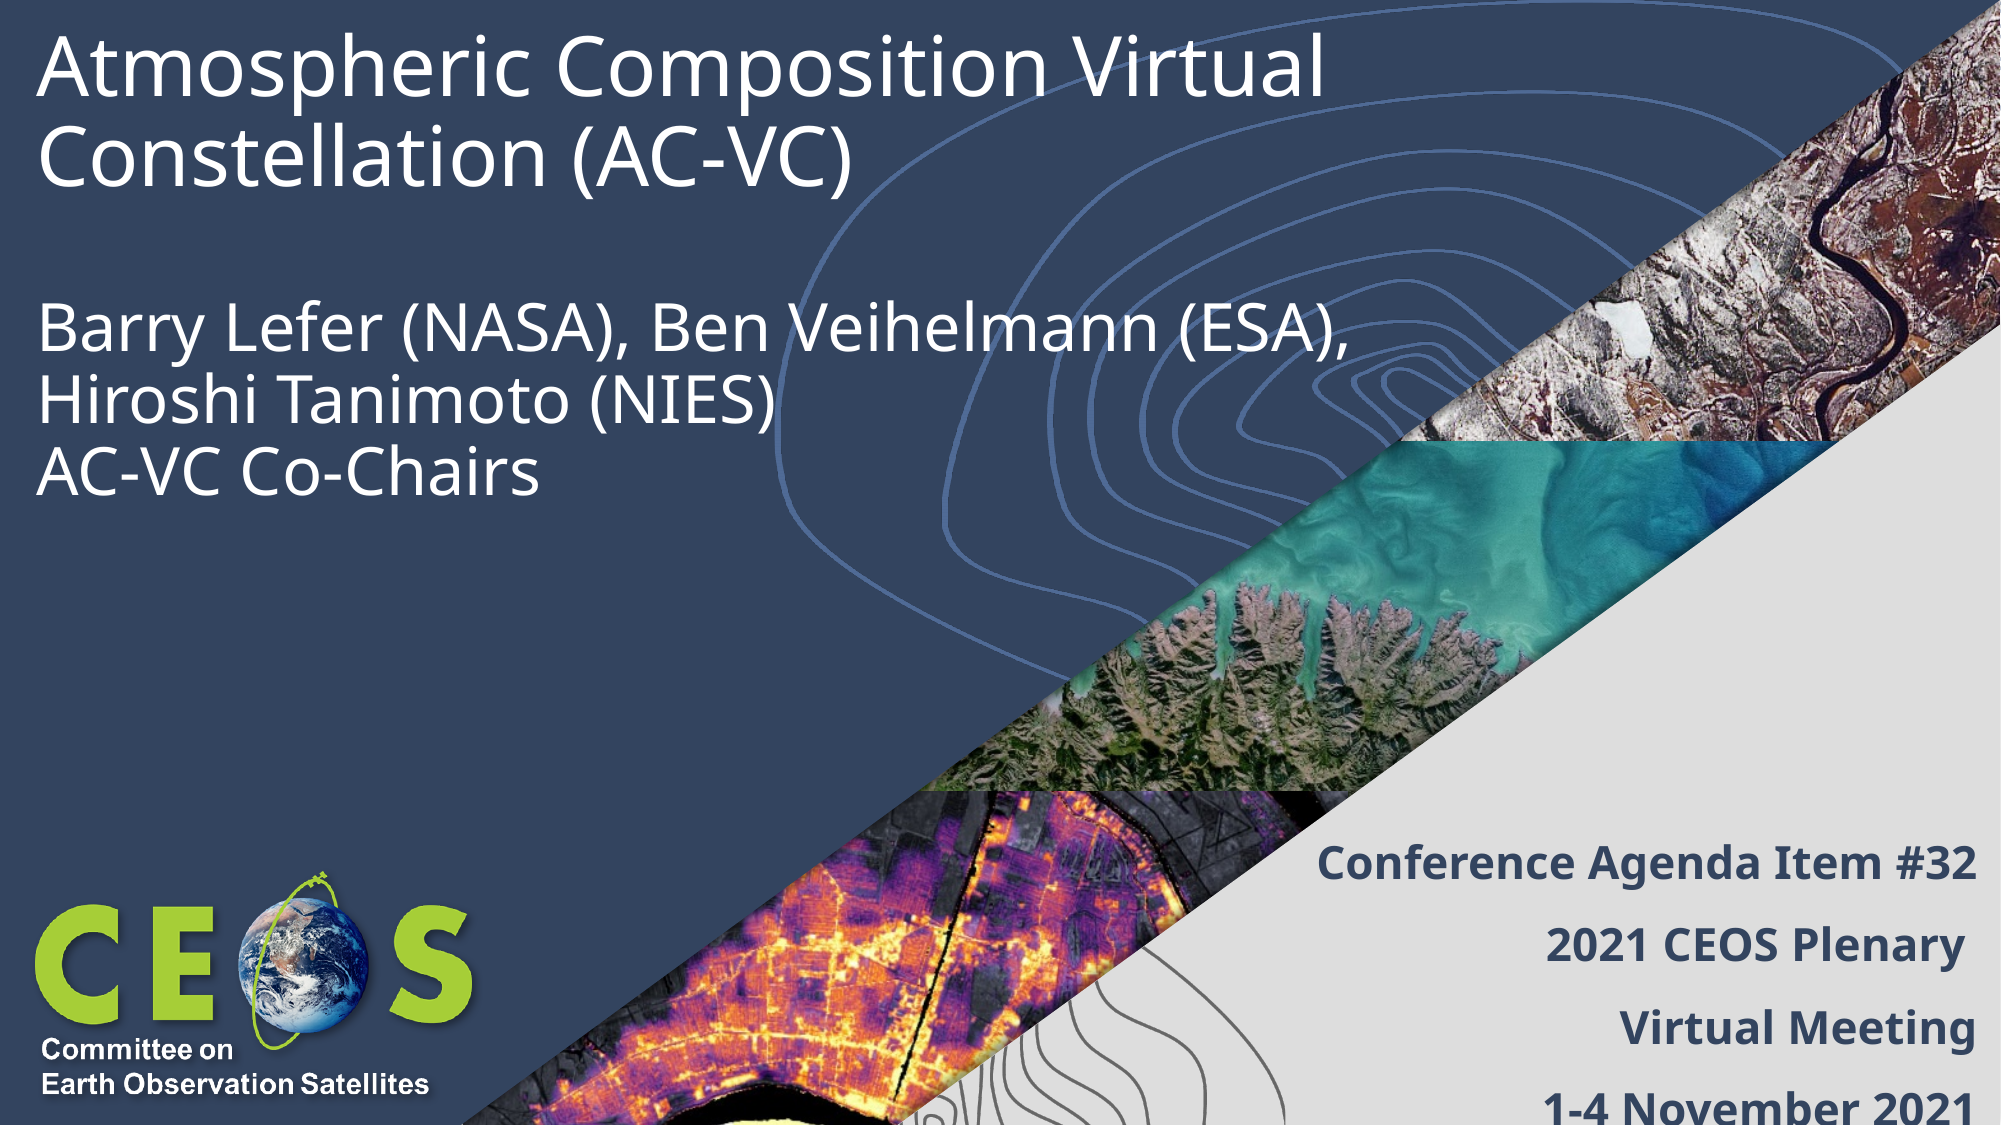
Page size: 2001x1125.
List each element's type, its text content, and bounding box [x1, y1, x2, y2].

title Atmospheric Composition Virtual Constellation (AC-VC) Barry Lefer (NASA), Ben Veihelmann (ESA), Hiroshi Tanimoto (NIES) AC-VC Co-Chairs [21, 16, 1814, 626]
picture [774, 0, 2001, 458]
text_box Conference Agenda Item #32 2021 CEOS Plenary Virtual Meeting 1-4 November 2021 [1184, 806, 1978, 1125]
picture [22, 626, 1583, 1125]
